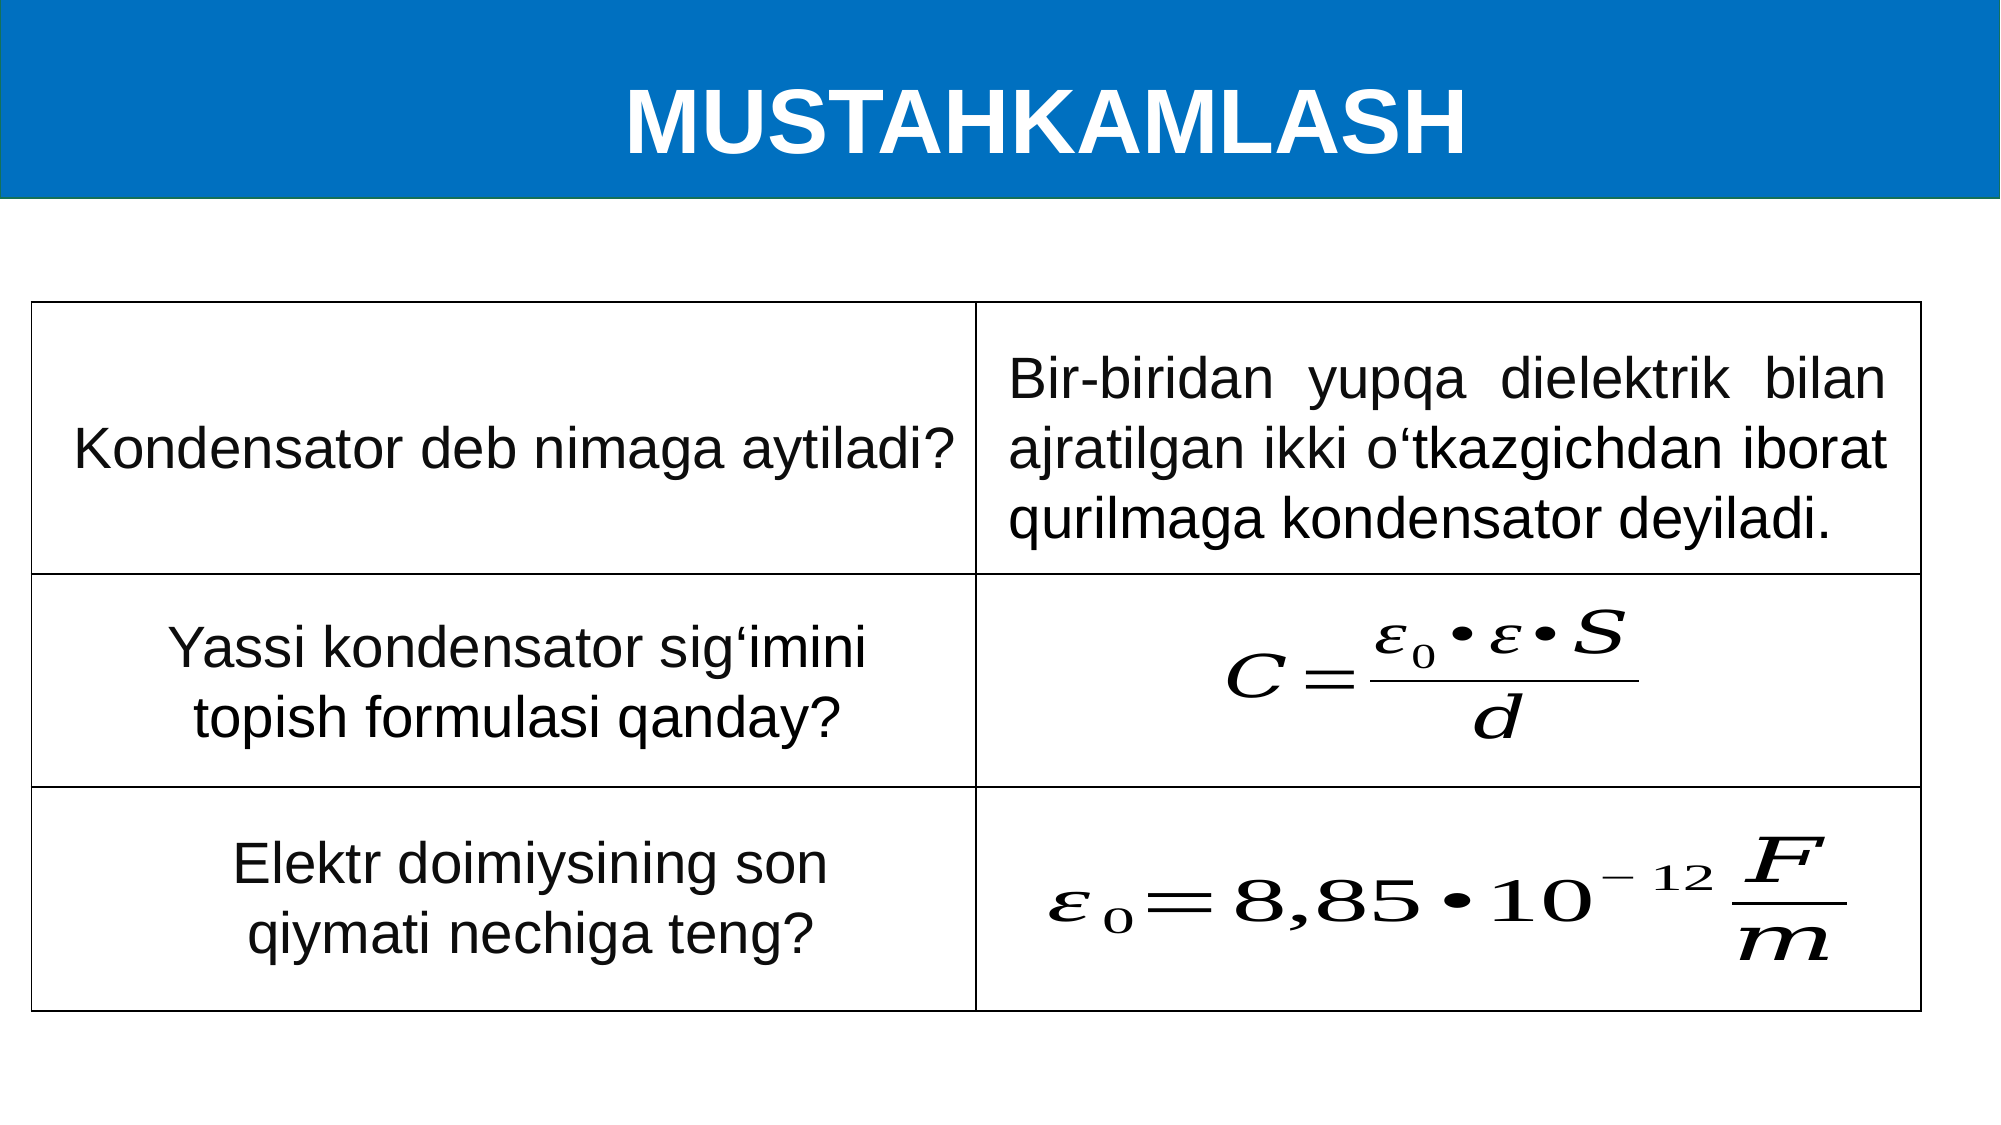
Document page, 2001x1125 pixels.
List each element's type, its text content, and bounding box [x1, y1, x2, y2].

text_box MUSTAHKAMLASH [208, 54, 1886, 180]
table_cell [977, 788, 1920, 1010]
text_box Elektr doimiysining son qiymati nechiga teng? [119, 817, 944, 973]
text_box Yassi kondensator sig‘imini topish formulasi qanday? [87, 602, 949, 757]
table_cell [32, 788, 975, 1010]
text_box Bir-biridan yupqa dielektrik bilan ajratilgan ikki o‘tkazgichdan iborat qurilmaga kondensator deyiladi. [994, 332, 1904, 558]
table_header [977, 303, 1920, 573]
table_header [32, 303, 975, 573]
text_box [0, 0, 2000, 199]
table_cell [32, 575, 975, 786]
table_cell [977, 575, 1920, 786]
text_box Kondensator deb nimaga aytiladi? [58, 403, 992, 488]
